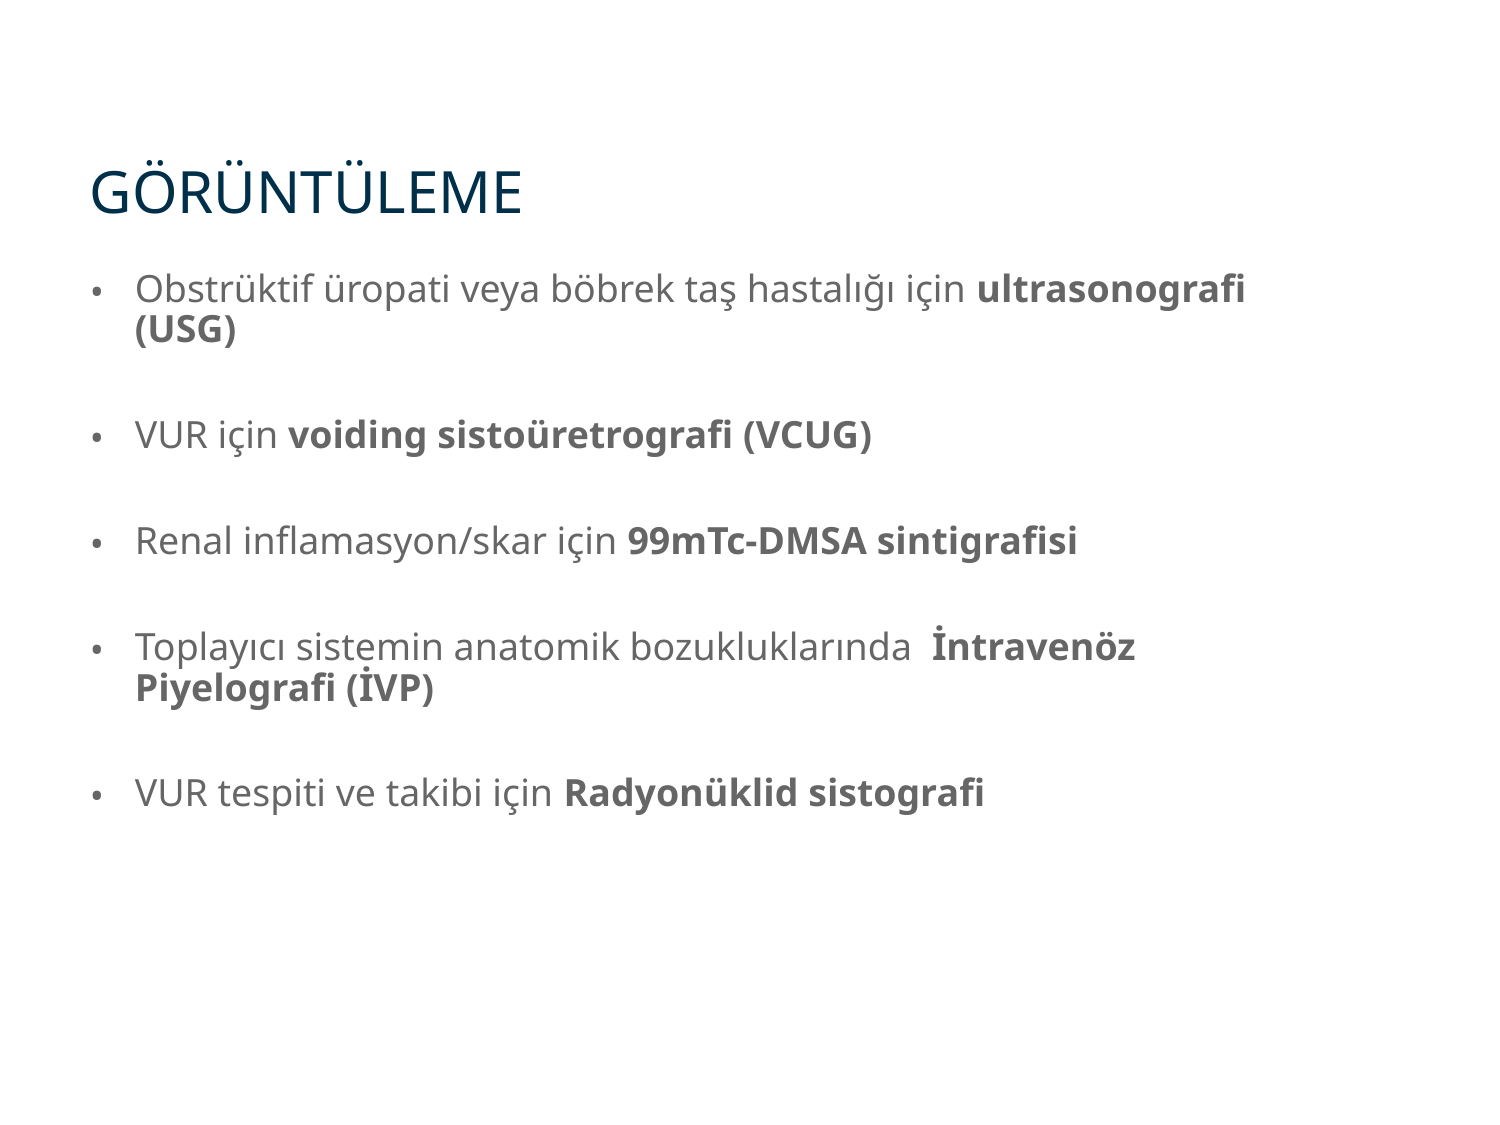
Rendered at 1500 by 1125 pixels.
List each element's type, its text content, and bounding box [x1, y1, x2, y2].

text_box Obstrüktif üropati veya böbrek taş hastalığı için ultrasonografi (USG) VUR için voiding sistoüretrografi (VCUG) Renal inflamasyon/skar için 99mTc-DMSA sintigrafisi Toplayıcı sistemin anatomik bozukluklarında İntravenöz Piyelografi (İVP) VUR tespiti ve takibi için Radyonüklid sistografi [74, 262, 1300, 1013]
text_box GÖRÜNTÜLEME [74, 45, 1300, 233]
